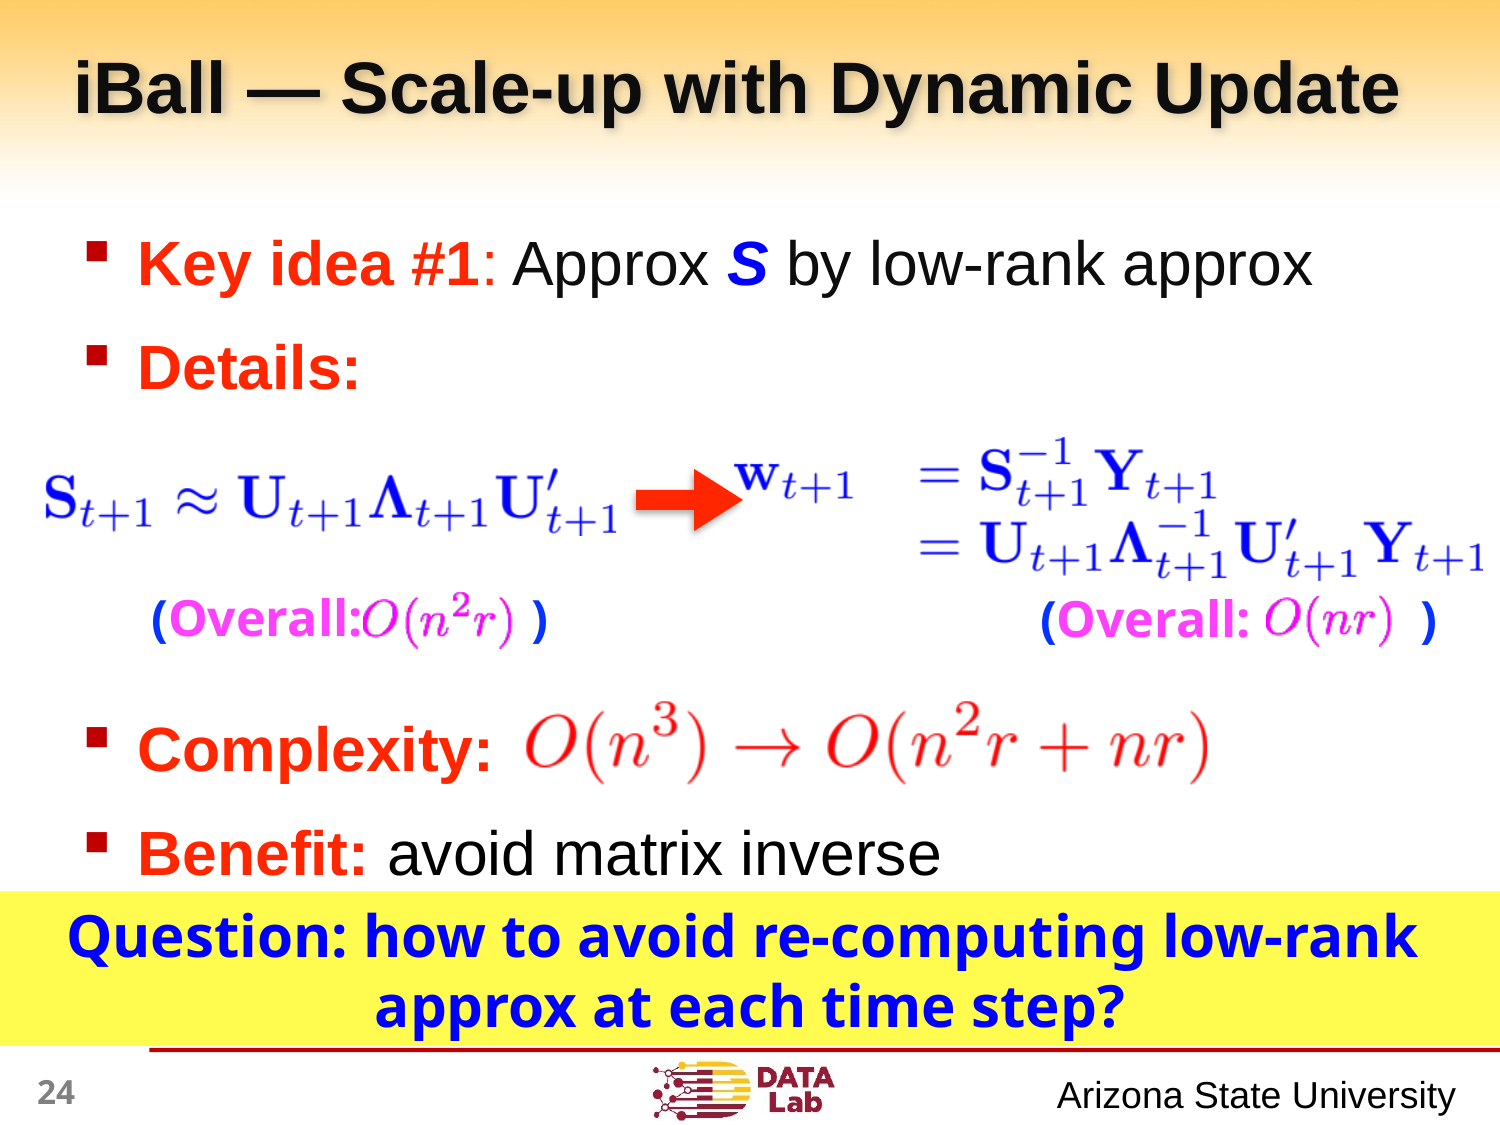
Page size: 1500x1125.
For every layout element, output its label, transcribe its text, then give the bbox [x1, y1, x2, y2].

slide_number 24 [0, 1063, 113, 1116]
list Key idea #1: Approx S by low-rank approx Details: Complexity: Benefit: avoid matrix inverse [72, 1046, 1424, 1125]
list Key idea #1: Approx S by low-rank approx Details: Complexity: Benefit: avoid matrix inverse [72, 664, 1424, 891]
picture [525, 699, 1208, 785]
list Key idea #1: Approx S by low-rank approx Details: Complexity: Benefit: avoid matrix inverse [72, 199, 1424, 434]
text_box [45, 436, 1484, 657]
title iBall — Scale-up with Dynamic Update [72, 0, 1424, 169]
text_box Question: how to avoid re-computing low-rank approx at each time step? [0, 891, 1500, 1046]
picture [0, 0, 1500, 198]
